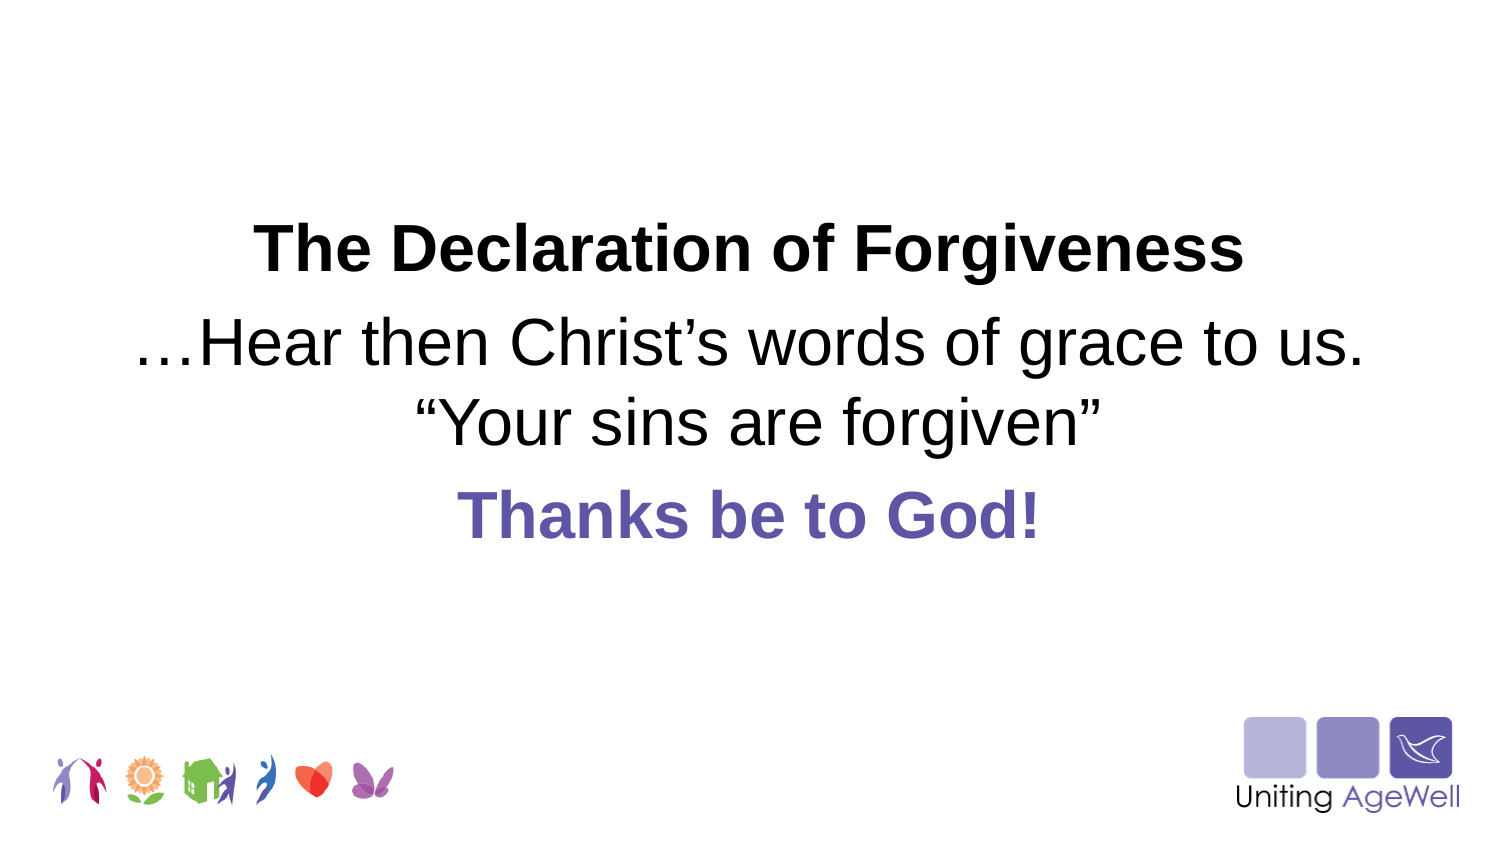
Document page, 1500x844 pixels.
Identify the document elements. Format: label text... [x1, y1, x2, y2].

picture [1237, 717, 1459, 813]
list The Declaration of Forgiveness …Hear then Christ’s words of grace to us. “Your sins are forgiven” Thanks be to God! [75, 197, 1425, 719]
picture [32, 732, 432, 824]
